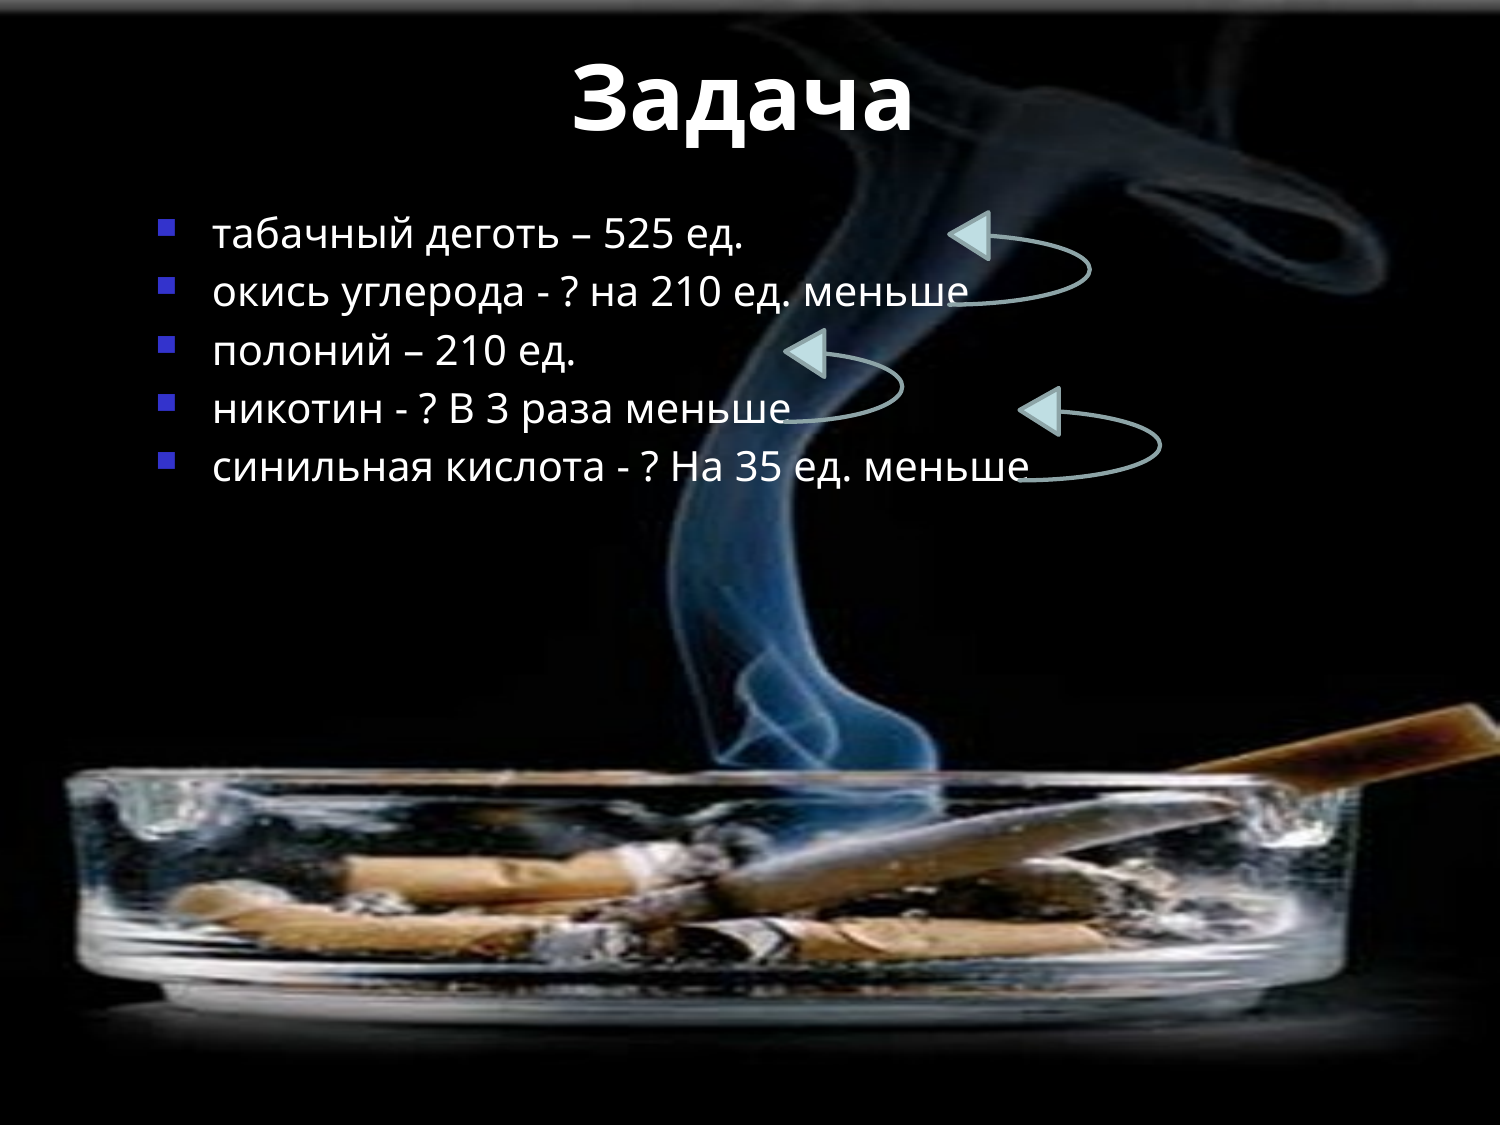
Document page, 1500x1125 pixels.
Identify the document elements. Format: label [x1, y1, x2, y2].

list [0, 0, 1500, 1125]
